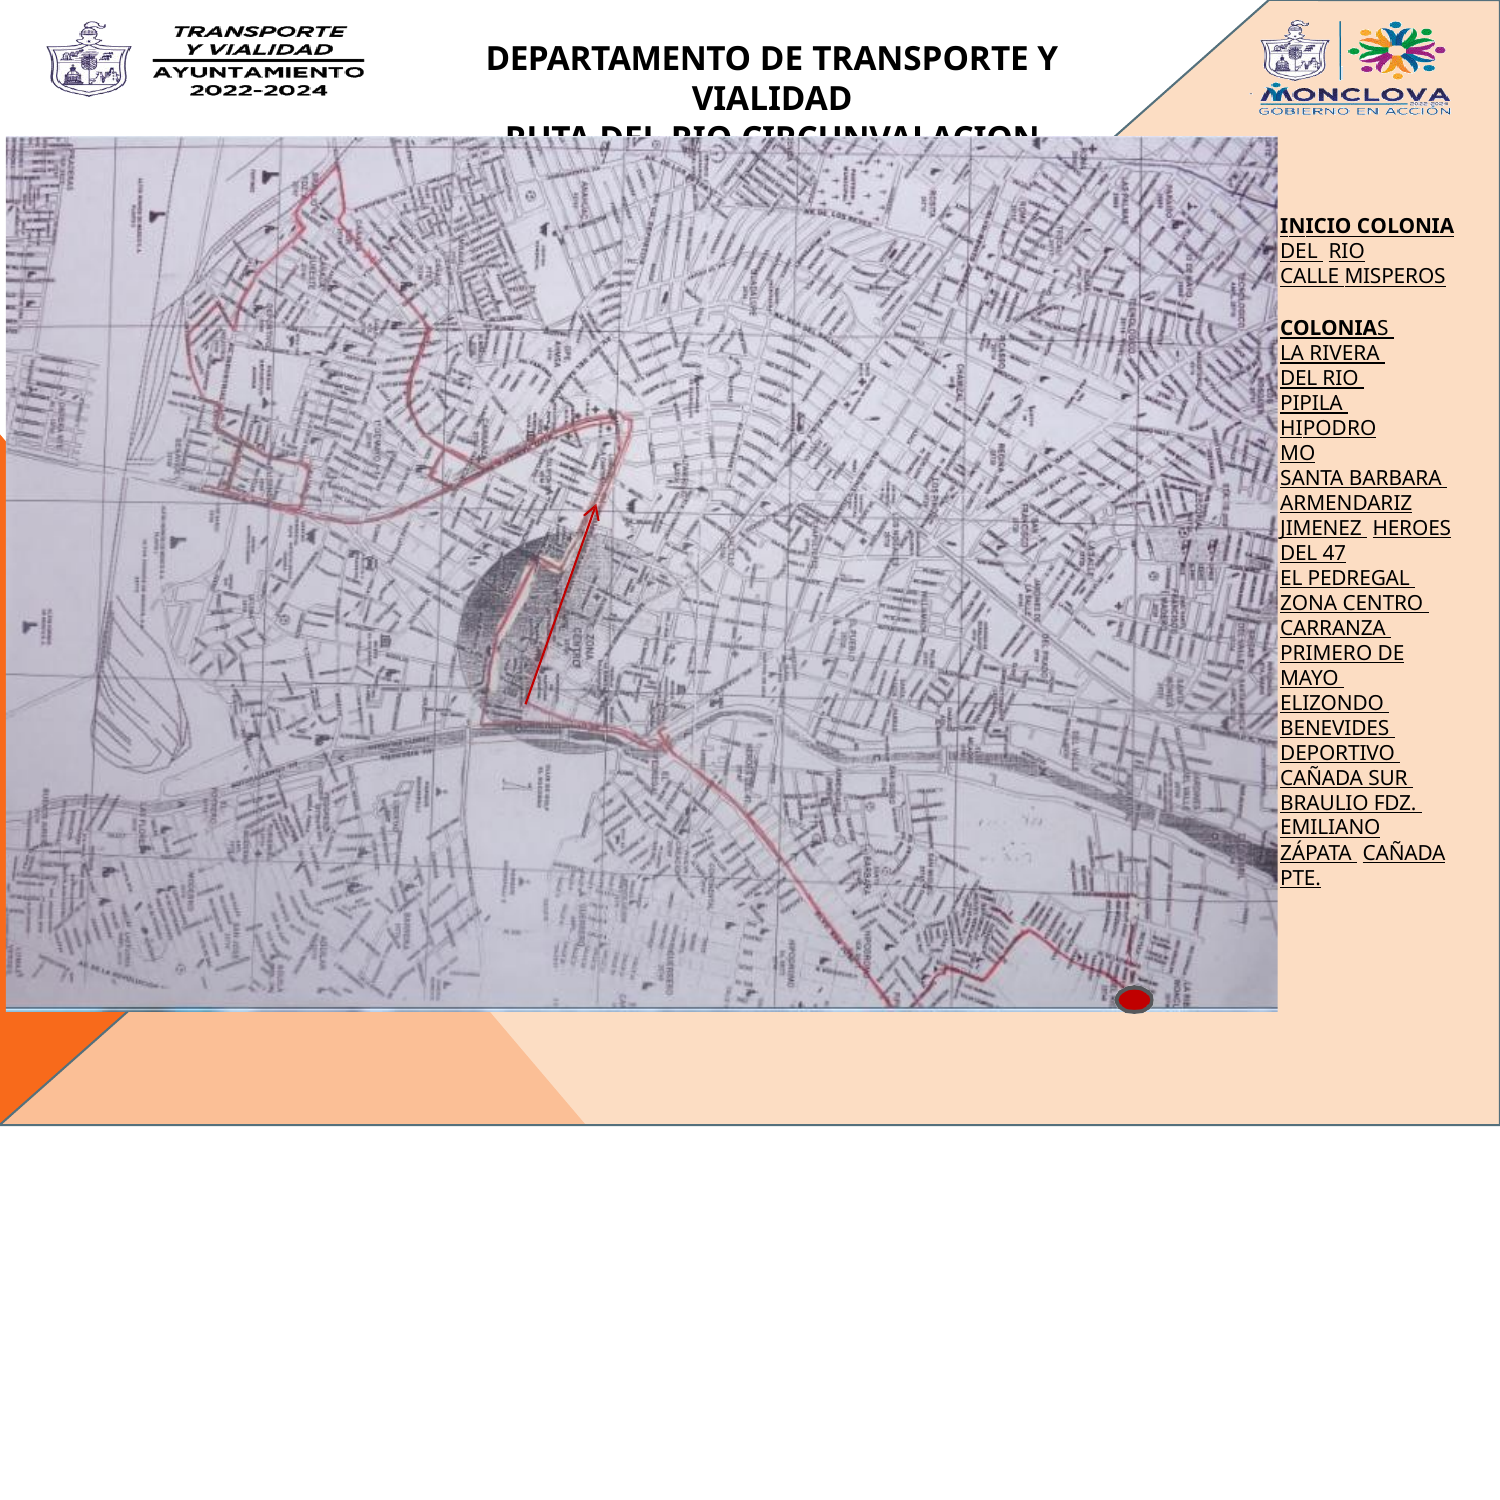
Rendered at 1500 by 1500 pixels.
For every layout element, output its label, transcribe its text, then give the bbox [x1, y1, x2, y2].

text_box INICIO COLONIA DEL RIO CALLE MISPEROS COLONIAS LA RIVERA DEL RIO PIPILA HIPODROMO SANTA BARBARA ARMENDARIZ JIMENEZ HEROES DEL 47 EL PEDREGAL ZONA CENTRO CARRANZA PRIMERO DE MAYO ELIZONDO BENEVIDES DEPORTIVO CAÑADA SUR BRAULIO FDZ. EMILIANO ZÁPATA CAÑADA PTE. [1278, 211, 1493, 890]
text_box [5, 136, 1278, 1012]
text_box [32, 17, 1468, 120]
text_box [524, 503, 600, 705]
text_box [0, 0, 1500, 1126]
title DEPARTAMENTO DE TRANSPORTE Y VIALIDAD RUTA DEL RIO CIRCUNVALACION [404, 120, 1096, 136]
text_box [1114, 985, 1154, 1014]
